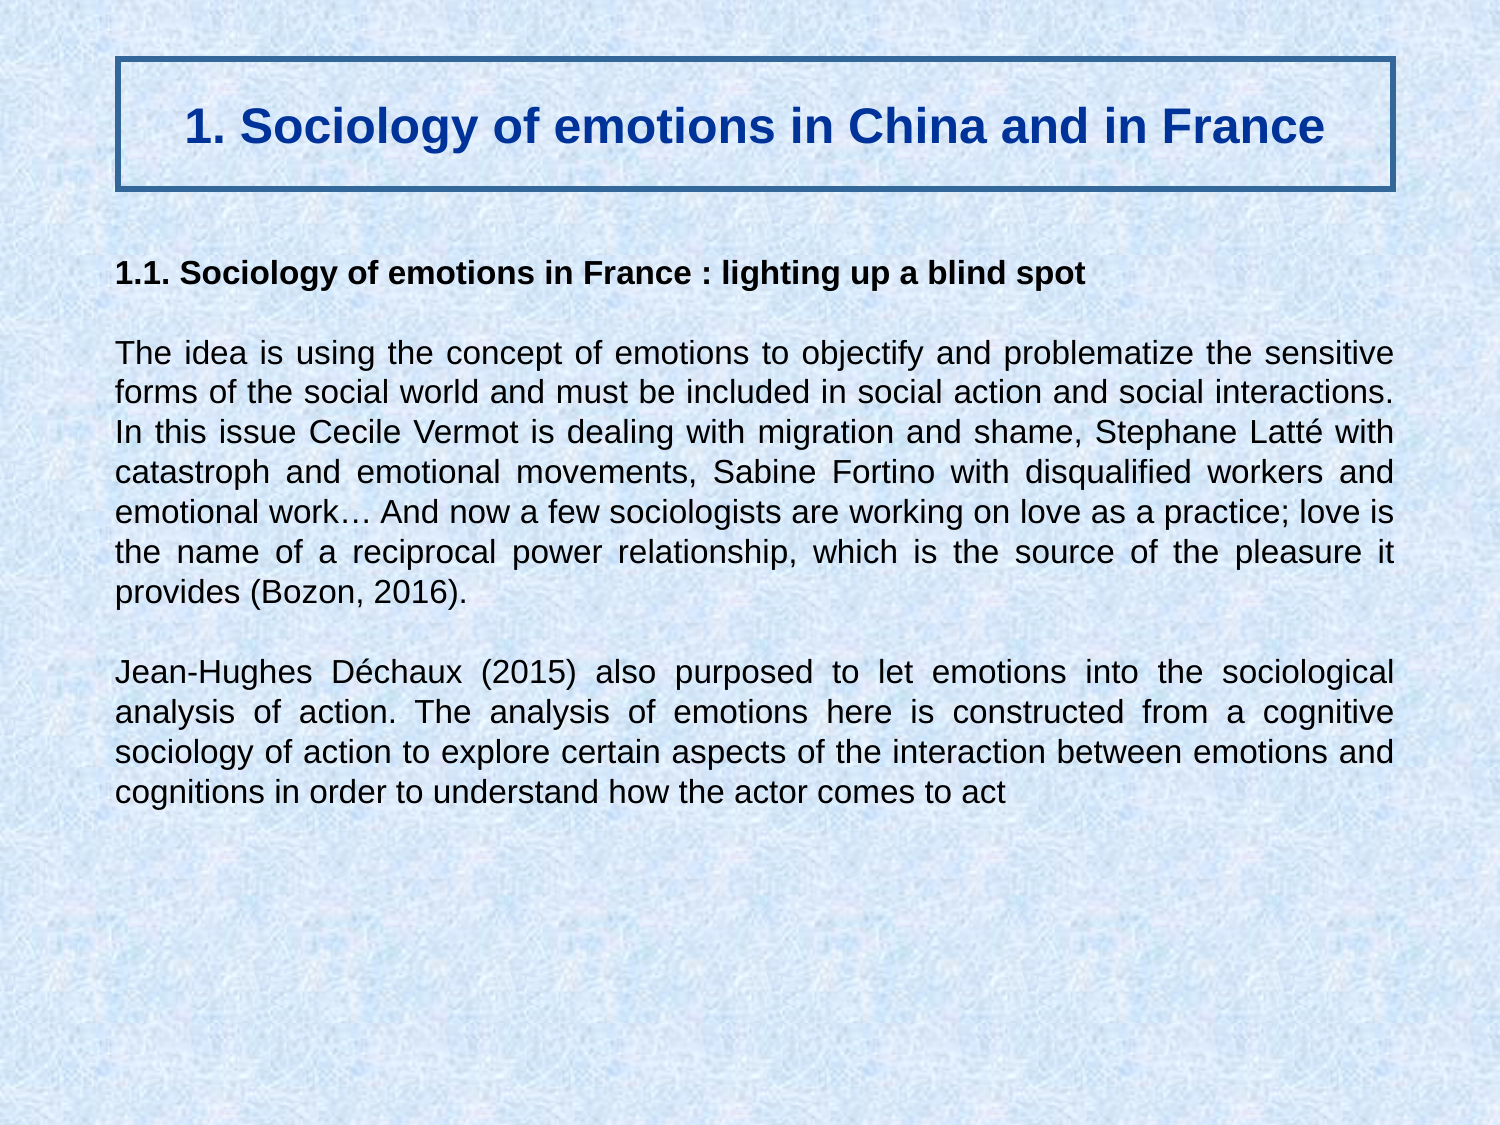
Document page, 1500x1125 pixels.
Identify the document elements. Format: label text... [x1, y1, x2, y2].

text_box 1.1. Sociology of emotions in France : lighting up a blind spot The idea is using the concept of emotions to objectify and problematize the sensitive forms of the social world and must be included in social action and social interactions. In this issue Cecile Vermot is dealing with migration and shame, Stephane Latté with catastroph and emotional movements, Sabine Fortino with disqualified workers and emotional work… And now a few sociologists are working on love as a practice; love is the name of a reciprocal power relationship, which is the source of the pleasure it provides (Bozon, 2016). Jean-Hughes Déchaux (2015) also purposed to let emotions into the sociological analysis of action. The analysis of emotions here is constructed from a cognitive sociology of action to explore certain aspects of the interaction between emotions and cognitions in order to understand how the actor comes to act [100, 243, 1412, 927]
title 1. Sociology of emotions in China and in France [117, 58, 1393, 189]
text_box [99, 184, 1370, 1040]
picture [0, 0, 1500, 1125]
